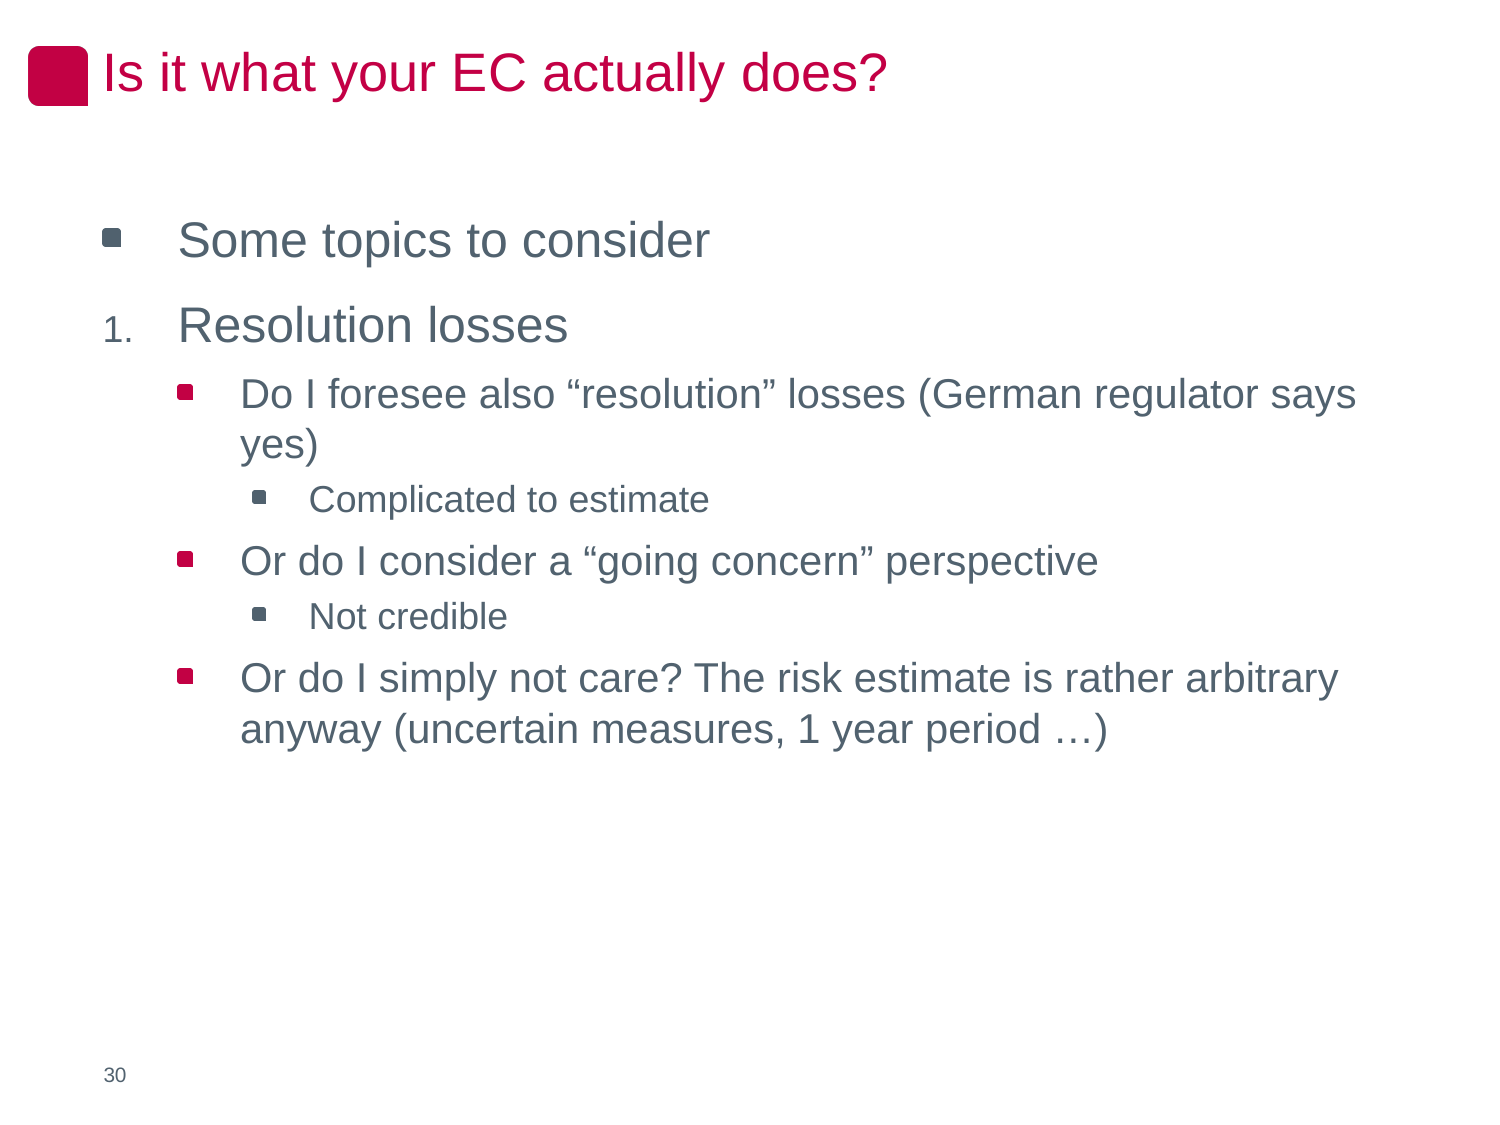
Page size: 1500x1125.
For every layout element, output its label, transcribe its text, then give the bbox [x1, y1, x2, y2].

picture [177, 668, 193, 684]
picture [28, 46, 87, 106]
picture [252, 607, 266, 621]
picture [177, 384, 193, 400]
picture [102, 228, 121, 247]
picture [252, 490, 266, 504]
list Some topics to consider Resolution losses Do I foresee also “resolution” losses (German regulator says yes) Complicated to estimate Or do I consider a “going concern” perspective Not credible Or do I simply not care? The risk estimate is rather arbitrary anyway (uncertain measures, 1 year period …) [87, 199, 1460, 1001]
text_box 30 [88, 1044, 168, 1105]
picture [177, 551, 193, 567]
title Is it what your EC actually does? [87, 37, 1438, 106]
